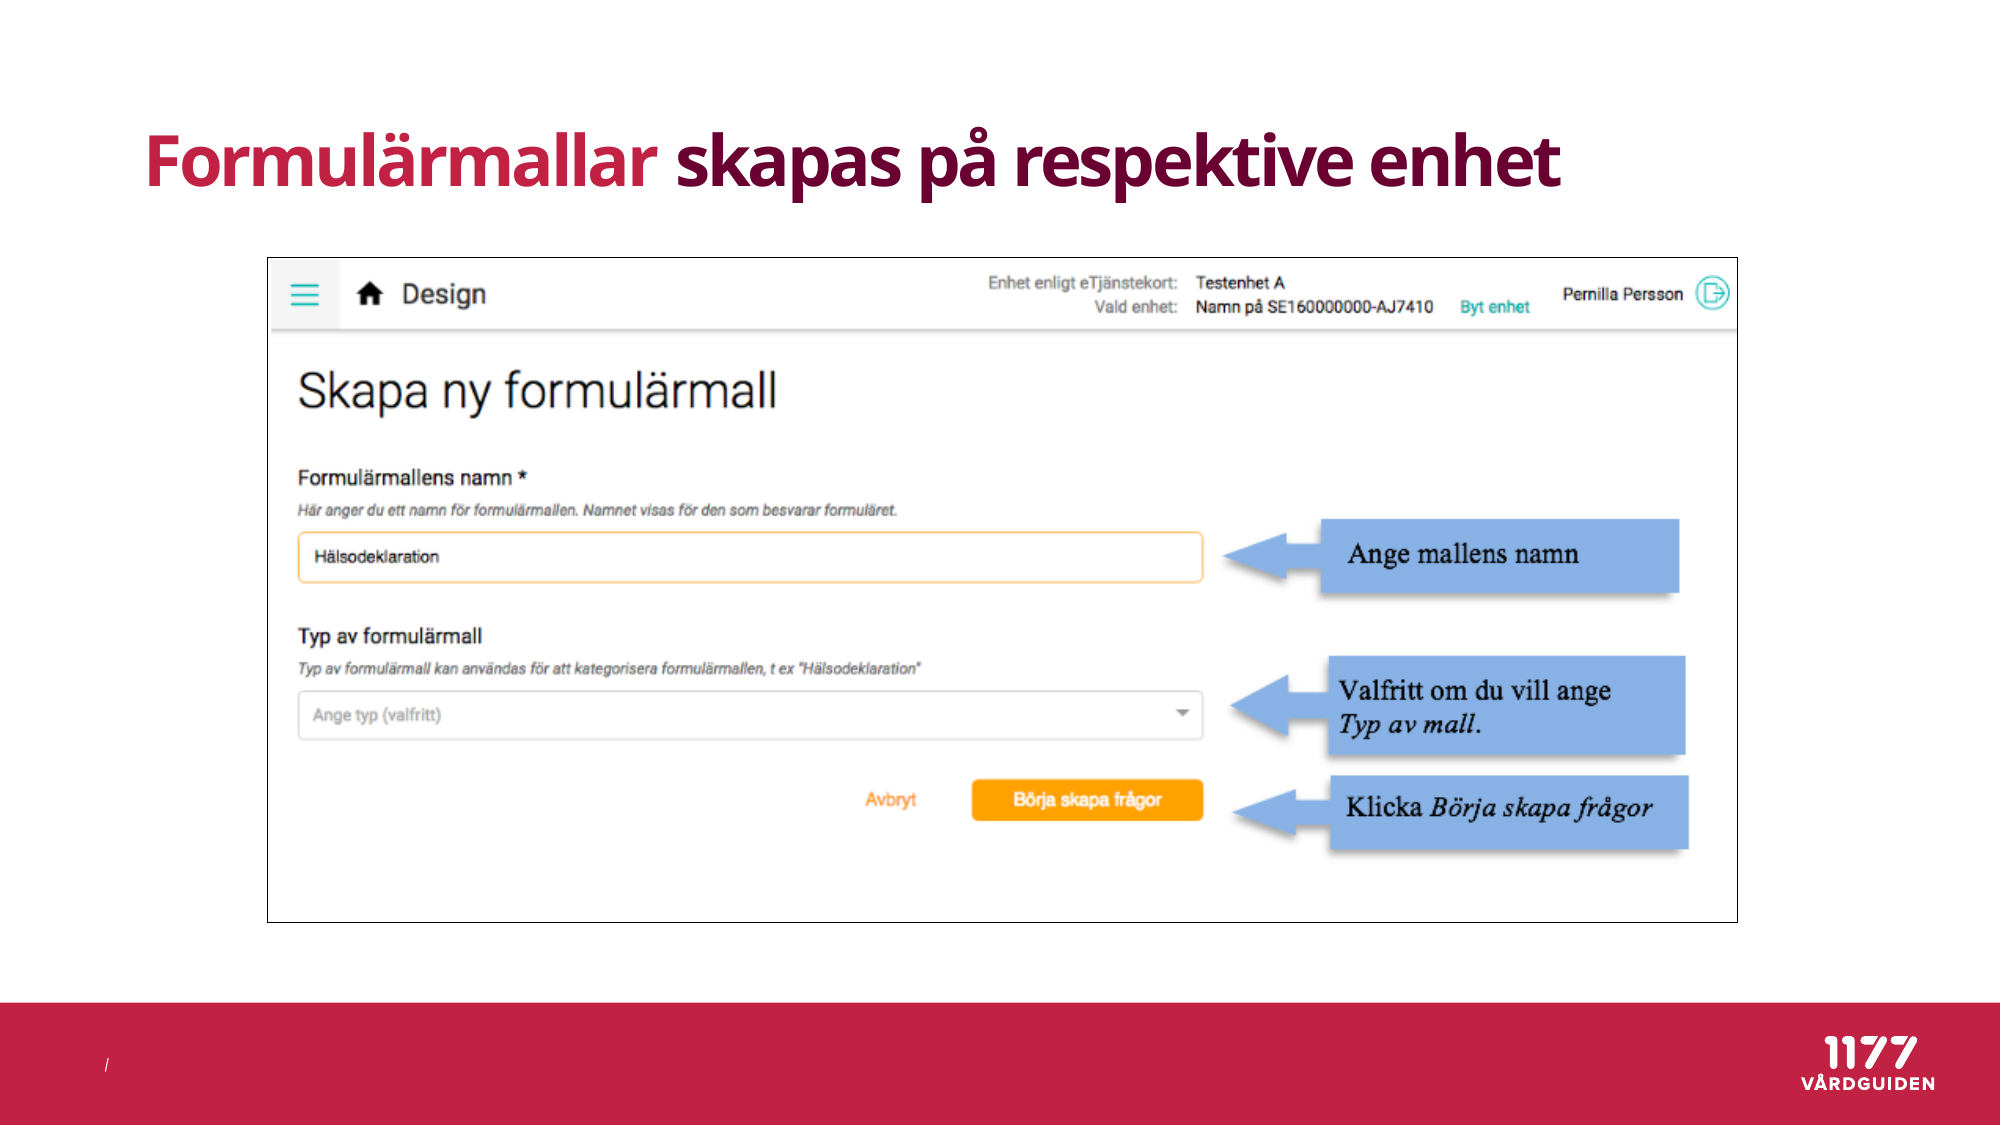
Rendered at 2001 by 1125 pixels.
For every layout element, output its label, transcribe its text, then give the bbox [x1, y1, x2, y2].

text_box [267, 256, 1739, 924]
picture [262, 244, 1738, 881]
title Formulärmallar skapas på respektive enhet [143, 13, 1869, 203]
